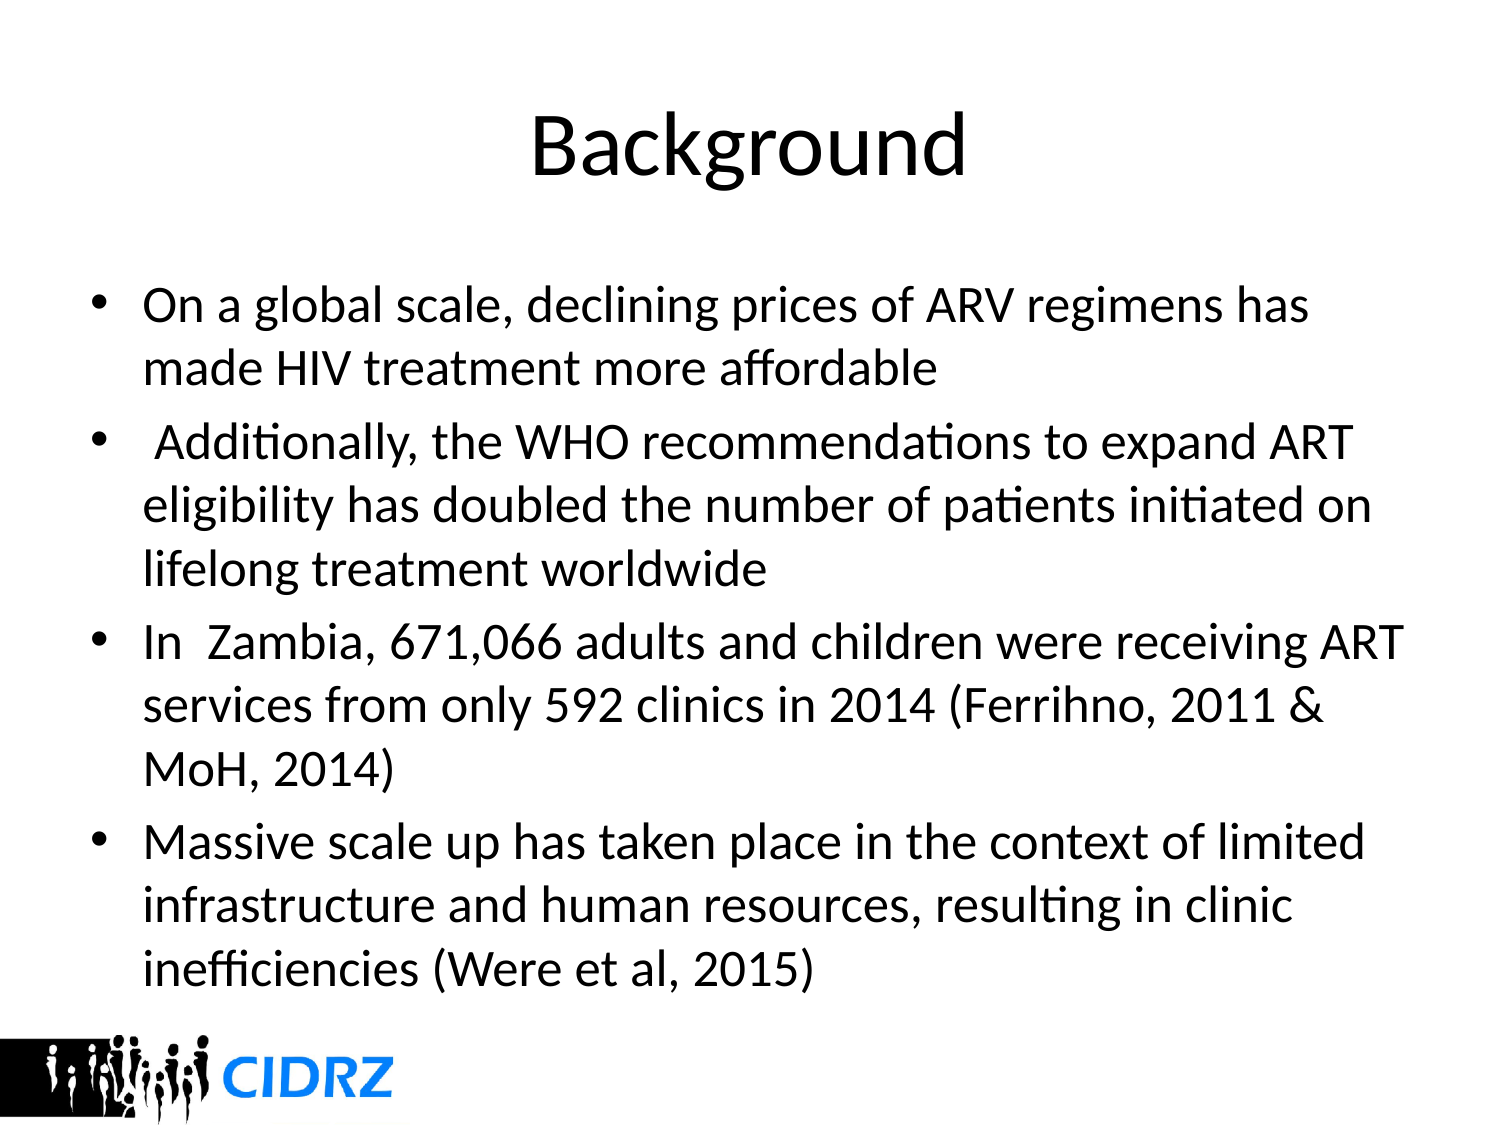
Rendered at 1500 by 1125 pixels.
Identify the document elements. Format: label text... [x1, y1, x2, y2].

title Background [75, 45, 1425, 233]
list On a global scale, declining prices of ARV regimens has made HIV treatment more affordable Additionally, the WHO recommendations to expand ART eligibility has doubled the number of patients initiated on lifelong treatment worldwide In Zambia, 671,066 adults and children were receiving ART services from only 592 clinics in 2014 (Ferrihno, 2011 & MoH, 2014) Massive scale up has taken place in the context of limited infrastructure and human resources, resulting in clinic inefficiencies (Were et al, 2015) [75, 262, 1425, 1005]
picture [0, 1035, 410, 1125]
